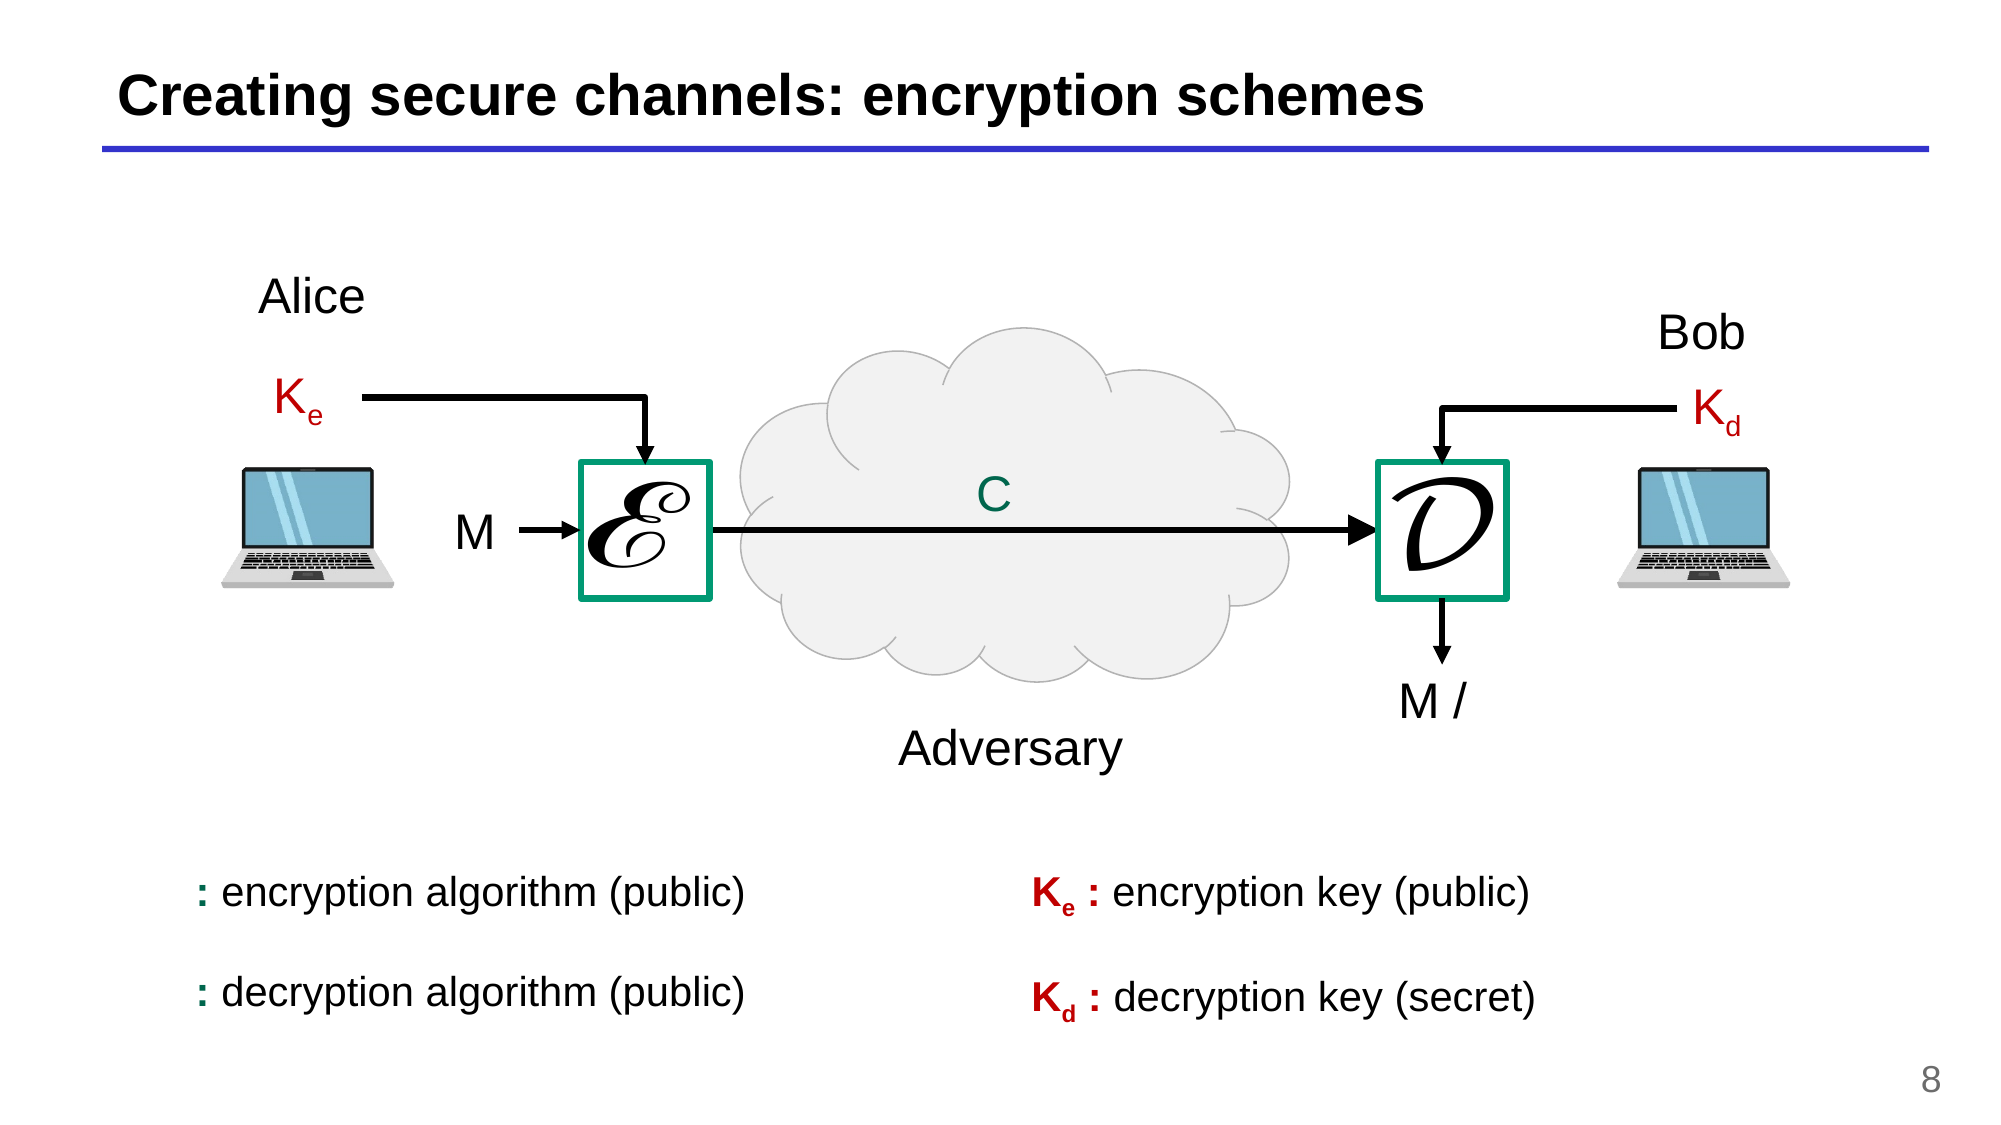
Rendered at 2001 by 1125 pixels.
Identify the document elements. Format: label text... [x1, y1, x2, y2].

text_box C [961, 454, 1041, 529]
text_box Ke [259, 355, 362, 413]
text_box Kd : decryption key (secret) [1016, 962, 1552, 1035]
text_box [1441, 404, 1678, 466]
text_box M [440, 492, 519, 567]
text_box Adversary [883, 708, 1184, 783]
text_box [740, 539, 1289, 683]
text_box Alice [243, 255, 456, 331]
text_box [740, 327, 1290, 527]
title Creating secure channels: encryption schemes [102, 54, 1930, 130]
picture [1574, 415, 1832, 640]
text_box Kd [1677, 367, 1781, 413]
text_box Bob [1643, 291, 1856, 367]
slide_number 8 [1539, 1047, 1957, 1101]
text_box Ke : encryption key (public) [1016, 856, 1546, 929]
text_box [361, 393, 646, 465]
picture [179, 414, 436, 640]
